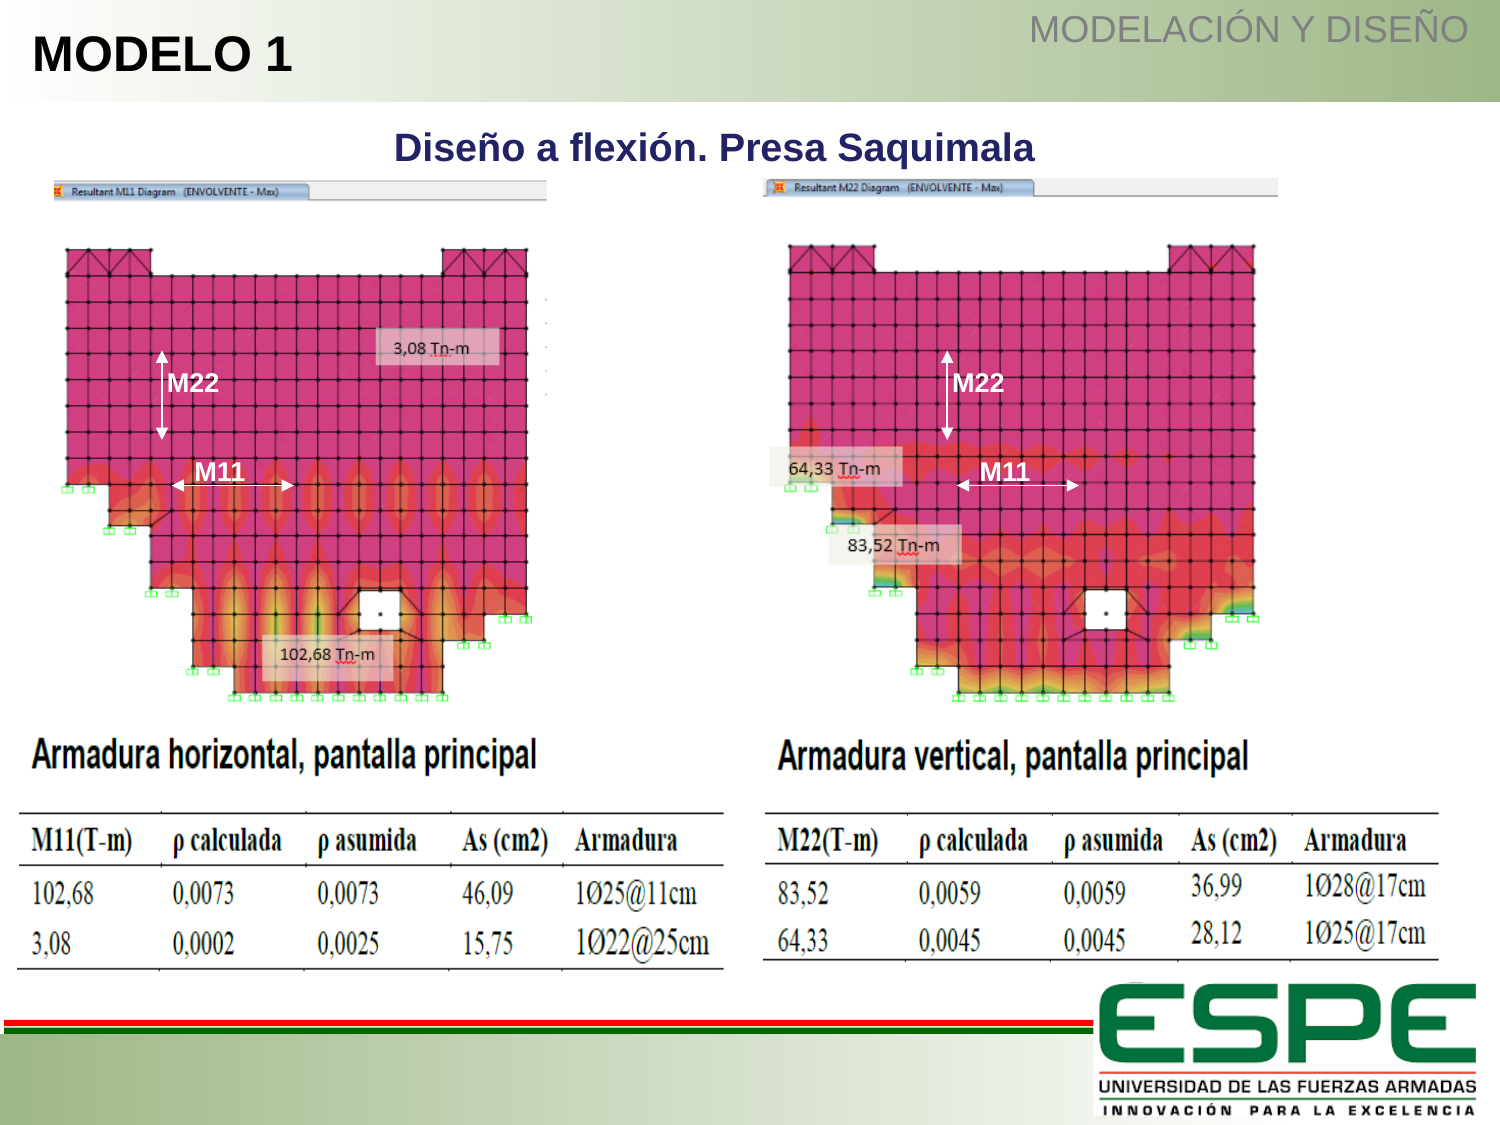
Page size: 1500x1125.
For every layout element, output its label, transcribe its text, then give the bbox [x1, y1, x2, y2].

picture [762, 177, 1278, 710]
picture [53, 177, 547, 710]
picture [17, 729, 741, 979]
text_box MODELACIÓN Y DISEÑO [998, 0, 1500, 58]
text_box MODELO 1 [17, 14, 999, 89]
text_box Diseño a flexión. Presa Saquimala [379, 114, 1147, 178]
picture [762, 729, 1500, 1117]
